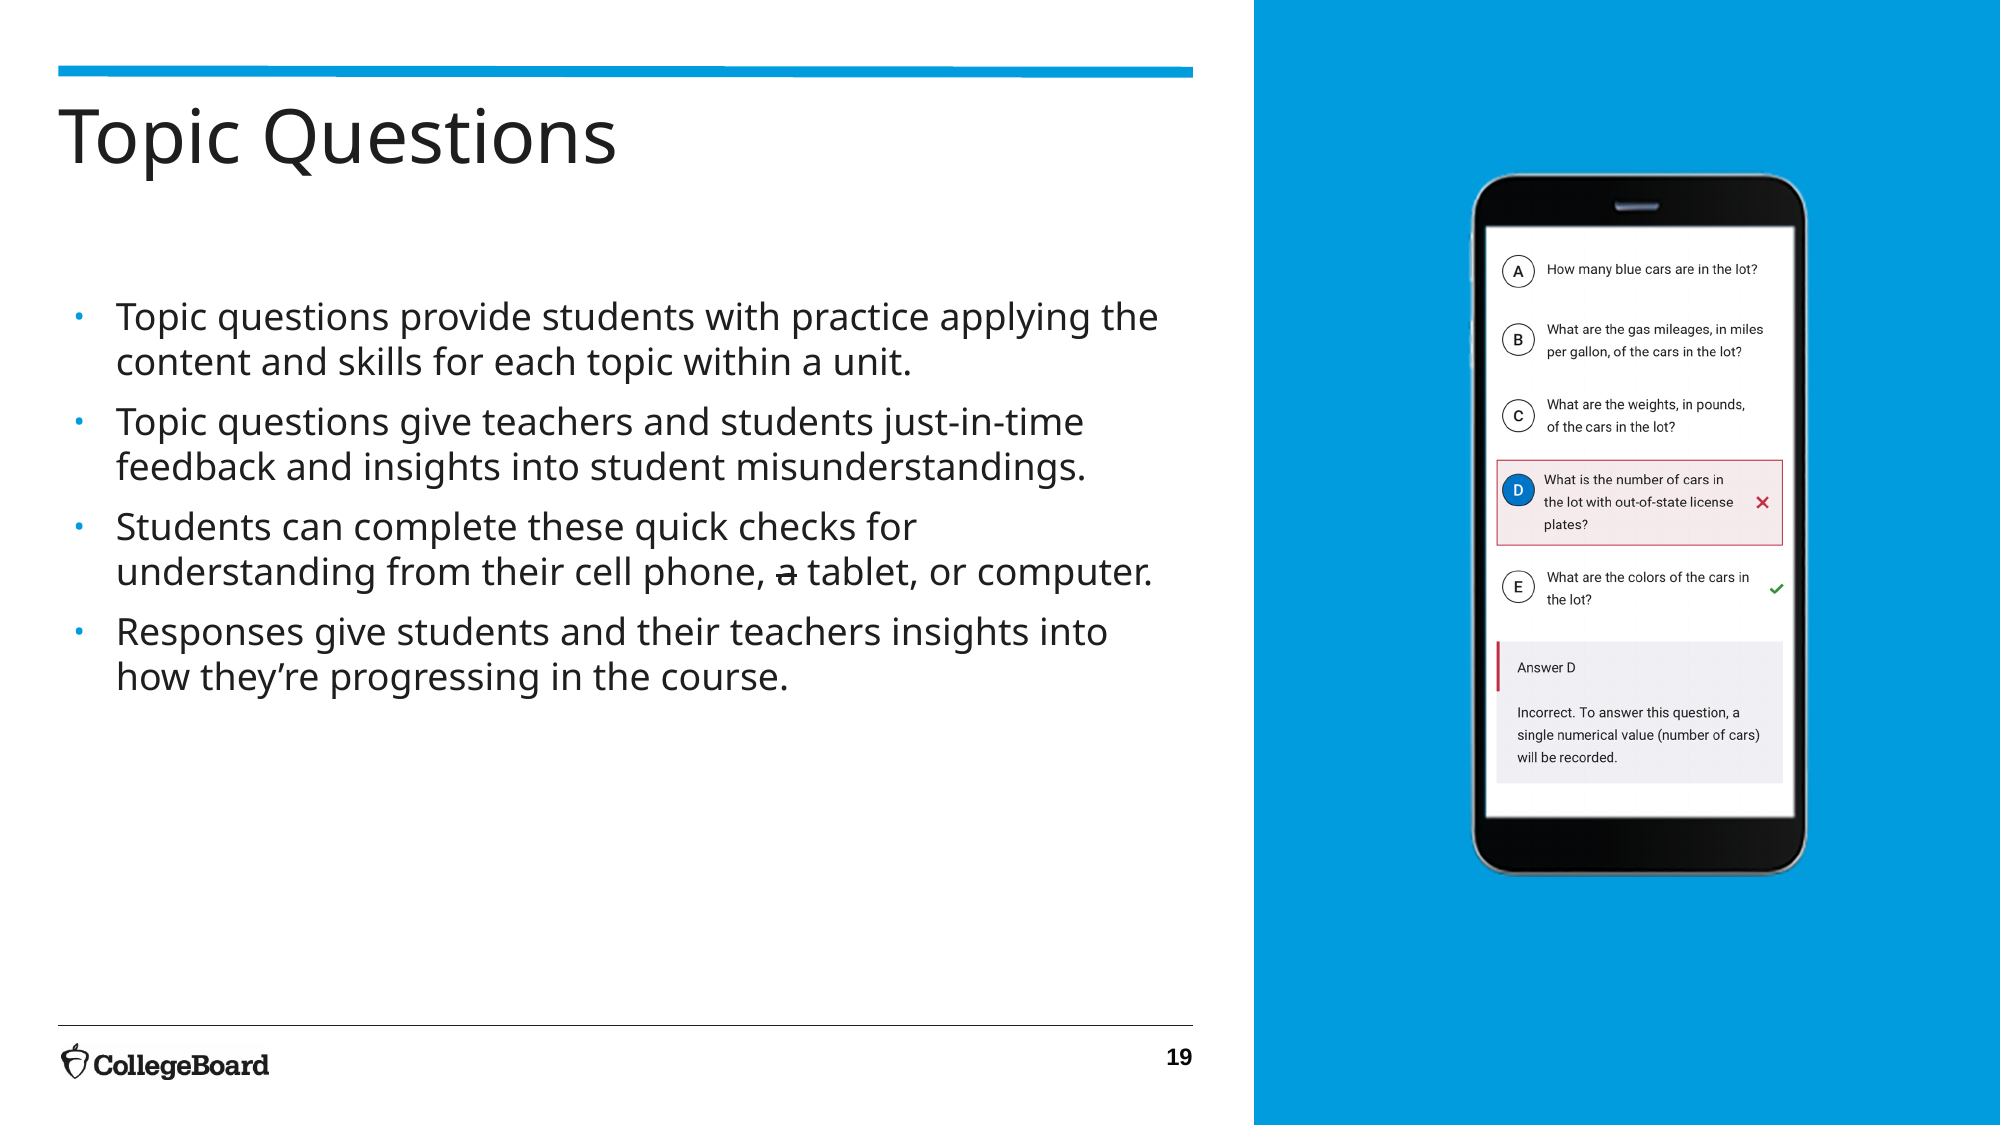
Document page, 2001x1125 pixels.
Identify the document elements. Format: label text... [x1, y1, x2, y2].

title Topic Questions [58, 88, 1194, 157]
picture [61, 1043, 269, 1080]
picture [1470, 173, 1808, 876]
list Topic questions provide students with practice applying the content and skills for each topic within a unit. Topic questions give teachers and students just-in-time feedback and insights into student misunderstandings. Students can complete these quick checks for understanding from their cell phone, a tablet, or computer. Responses give students and their teachers insights into how they’re progressing in the course. [58, 285, 1193, 1009]
